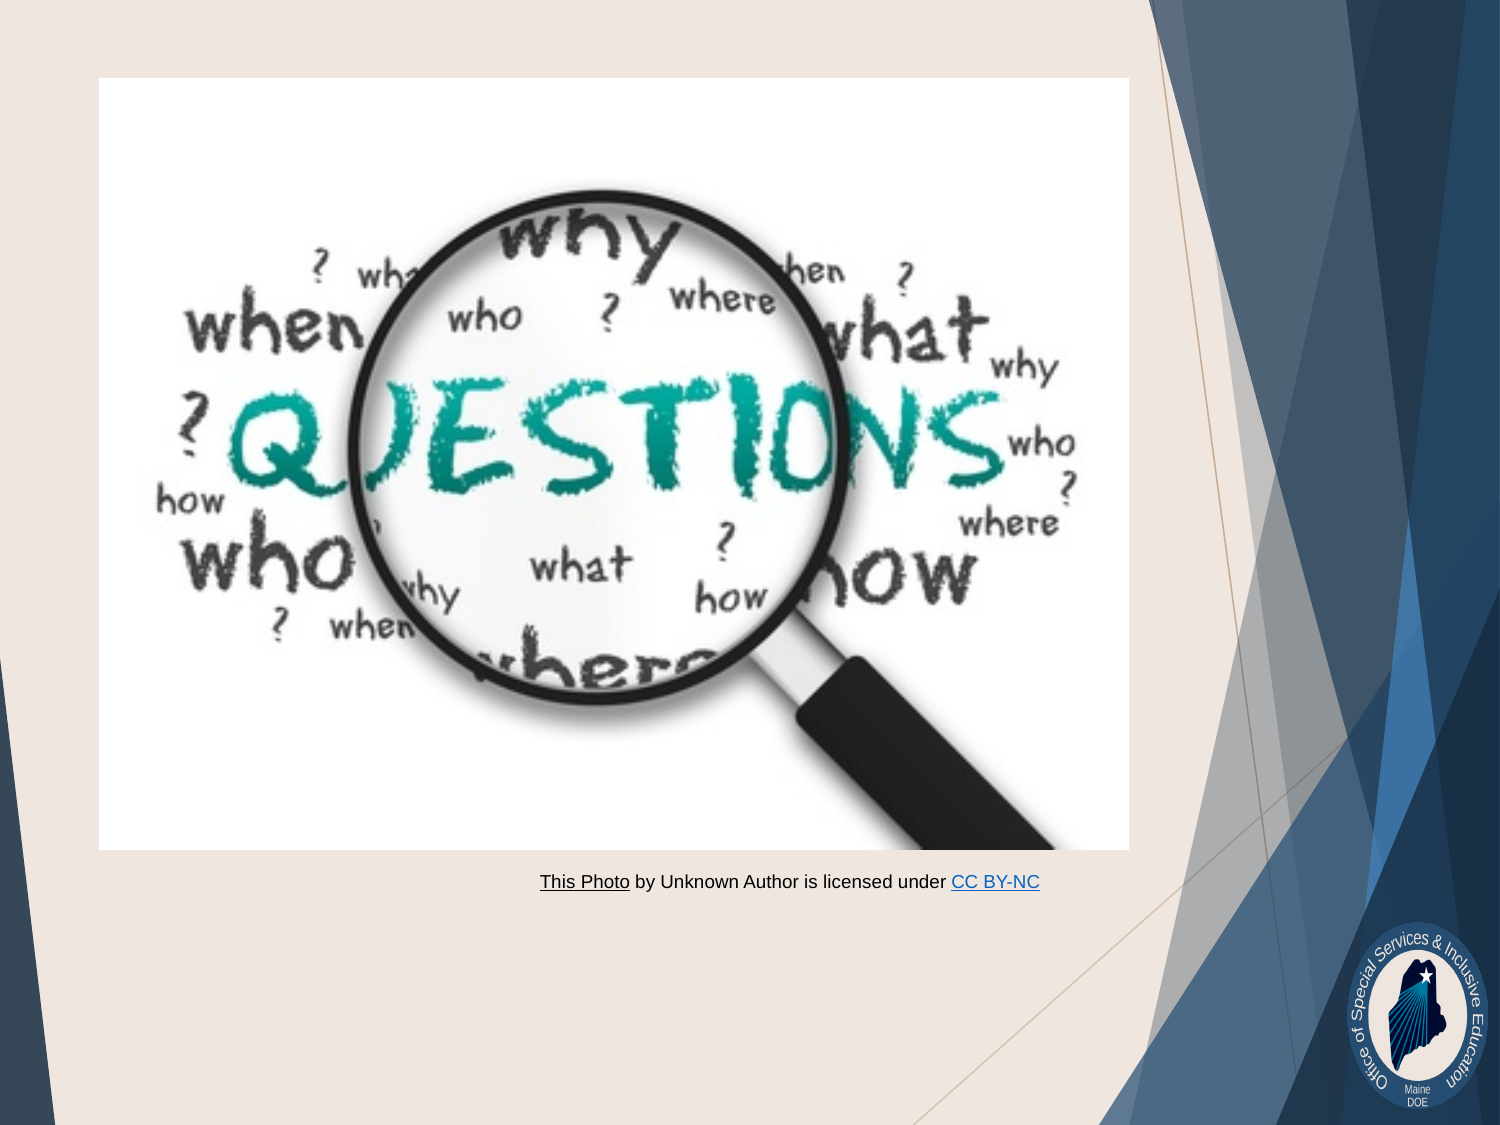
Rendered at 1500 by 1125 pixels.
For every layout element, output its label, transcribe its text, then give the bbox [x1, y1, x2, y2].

text_box This Photo by Unknown Author is licensed under CC BY-NC [524, 862, 1275, 900]
picture [1343, 918, 1490, 1113]
picture [99, 78, 1129, 850]
